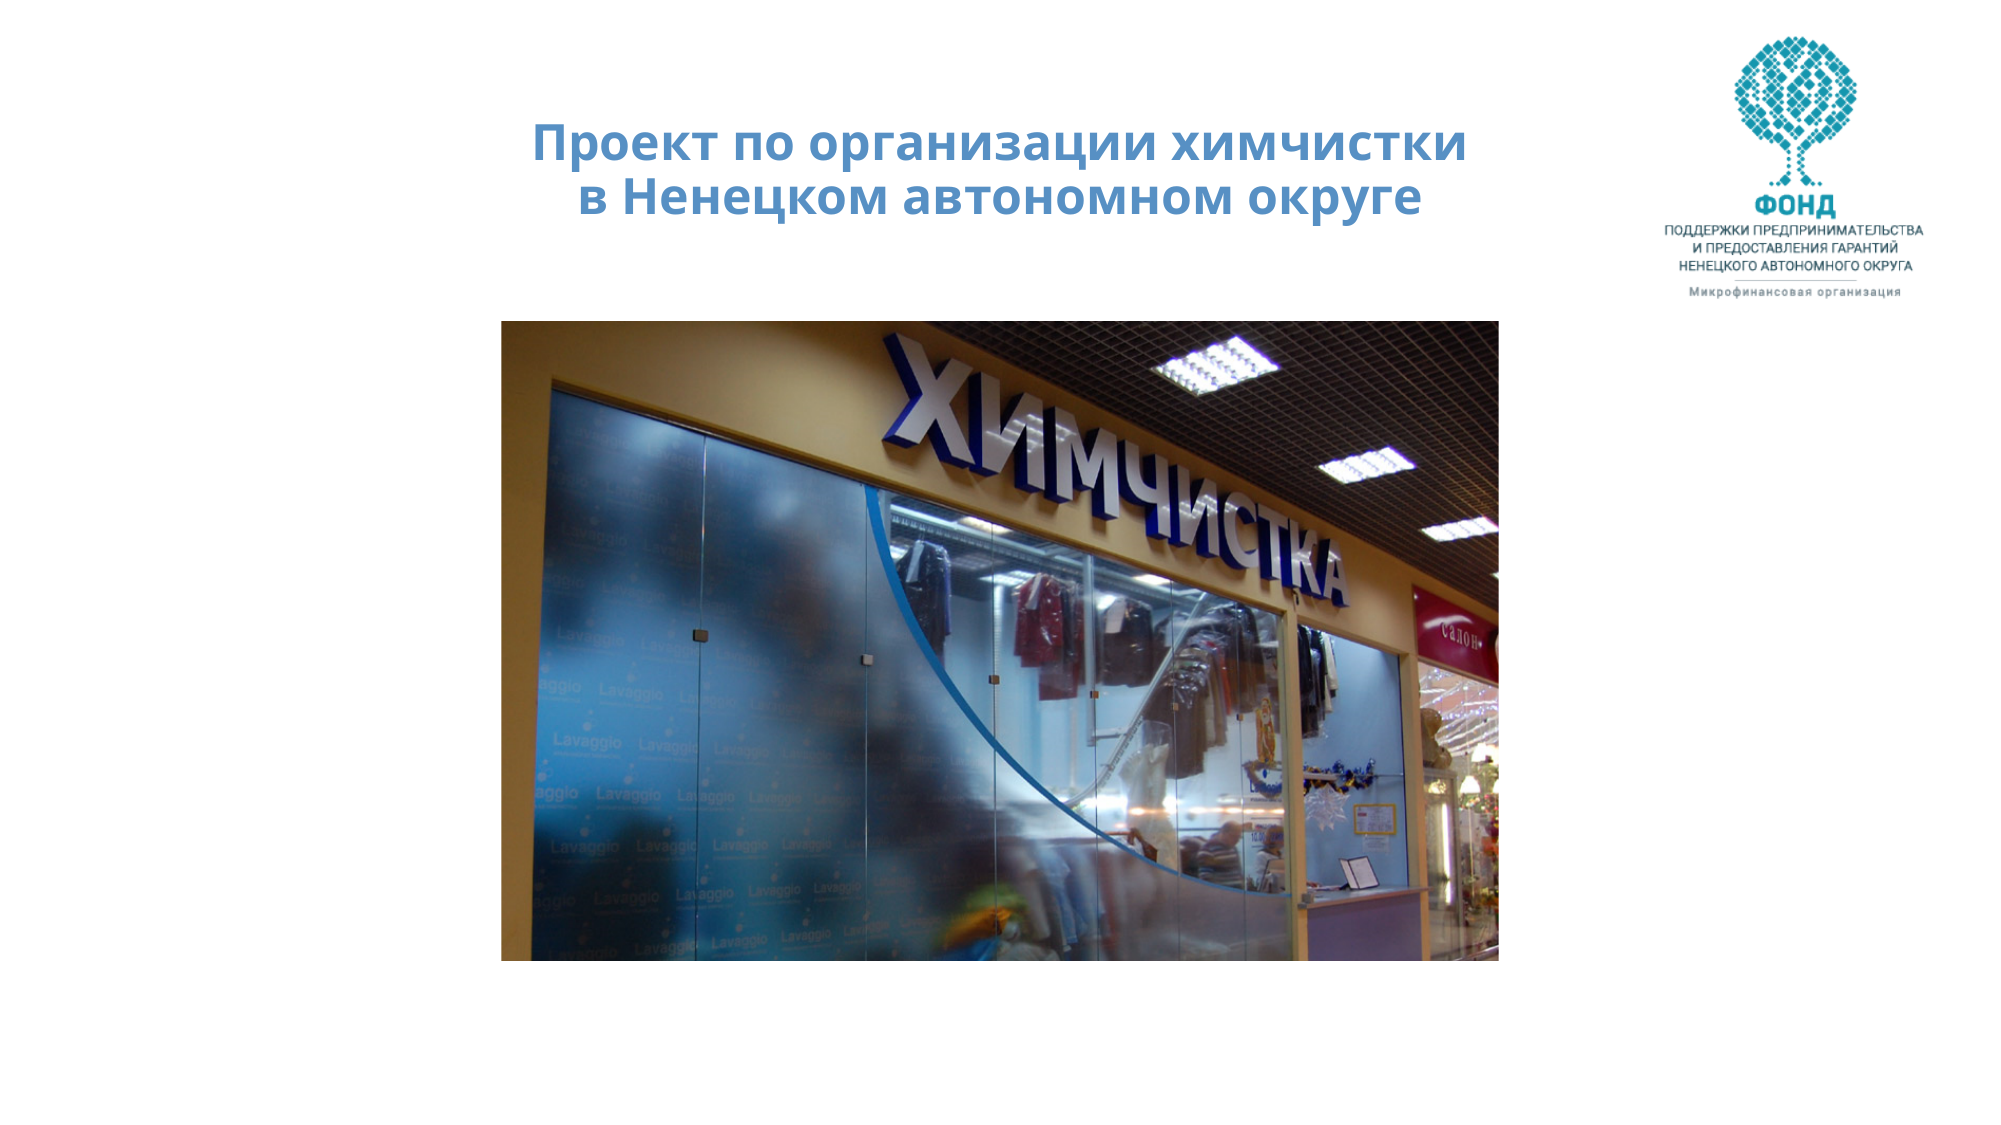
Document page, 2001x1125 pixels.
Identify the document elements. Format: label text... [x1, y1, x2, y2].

title Проект по организации химчистки в Ненецком автономном округе [293, 79, 1535, 263]
picture [1535, 0, 2000, 332]
picture [501, 321, 1499, 961]
